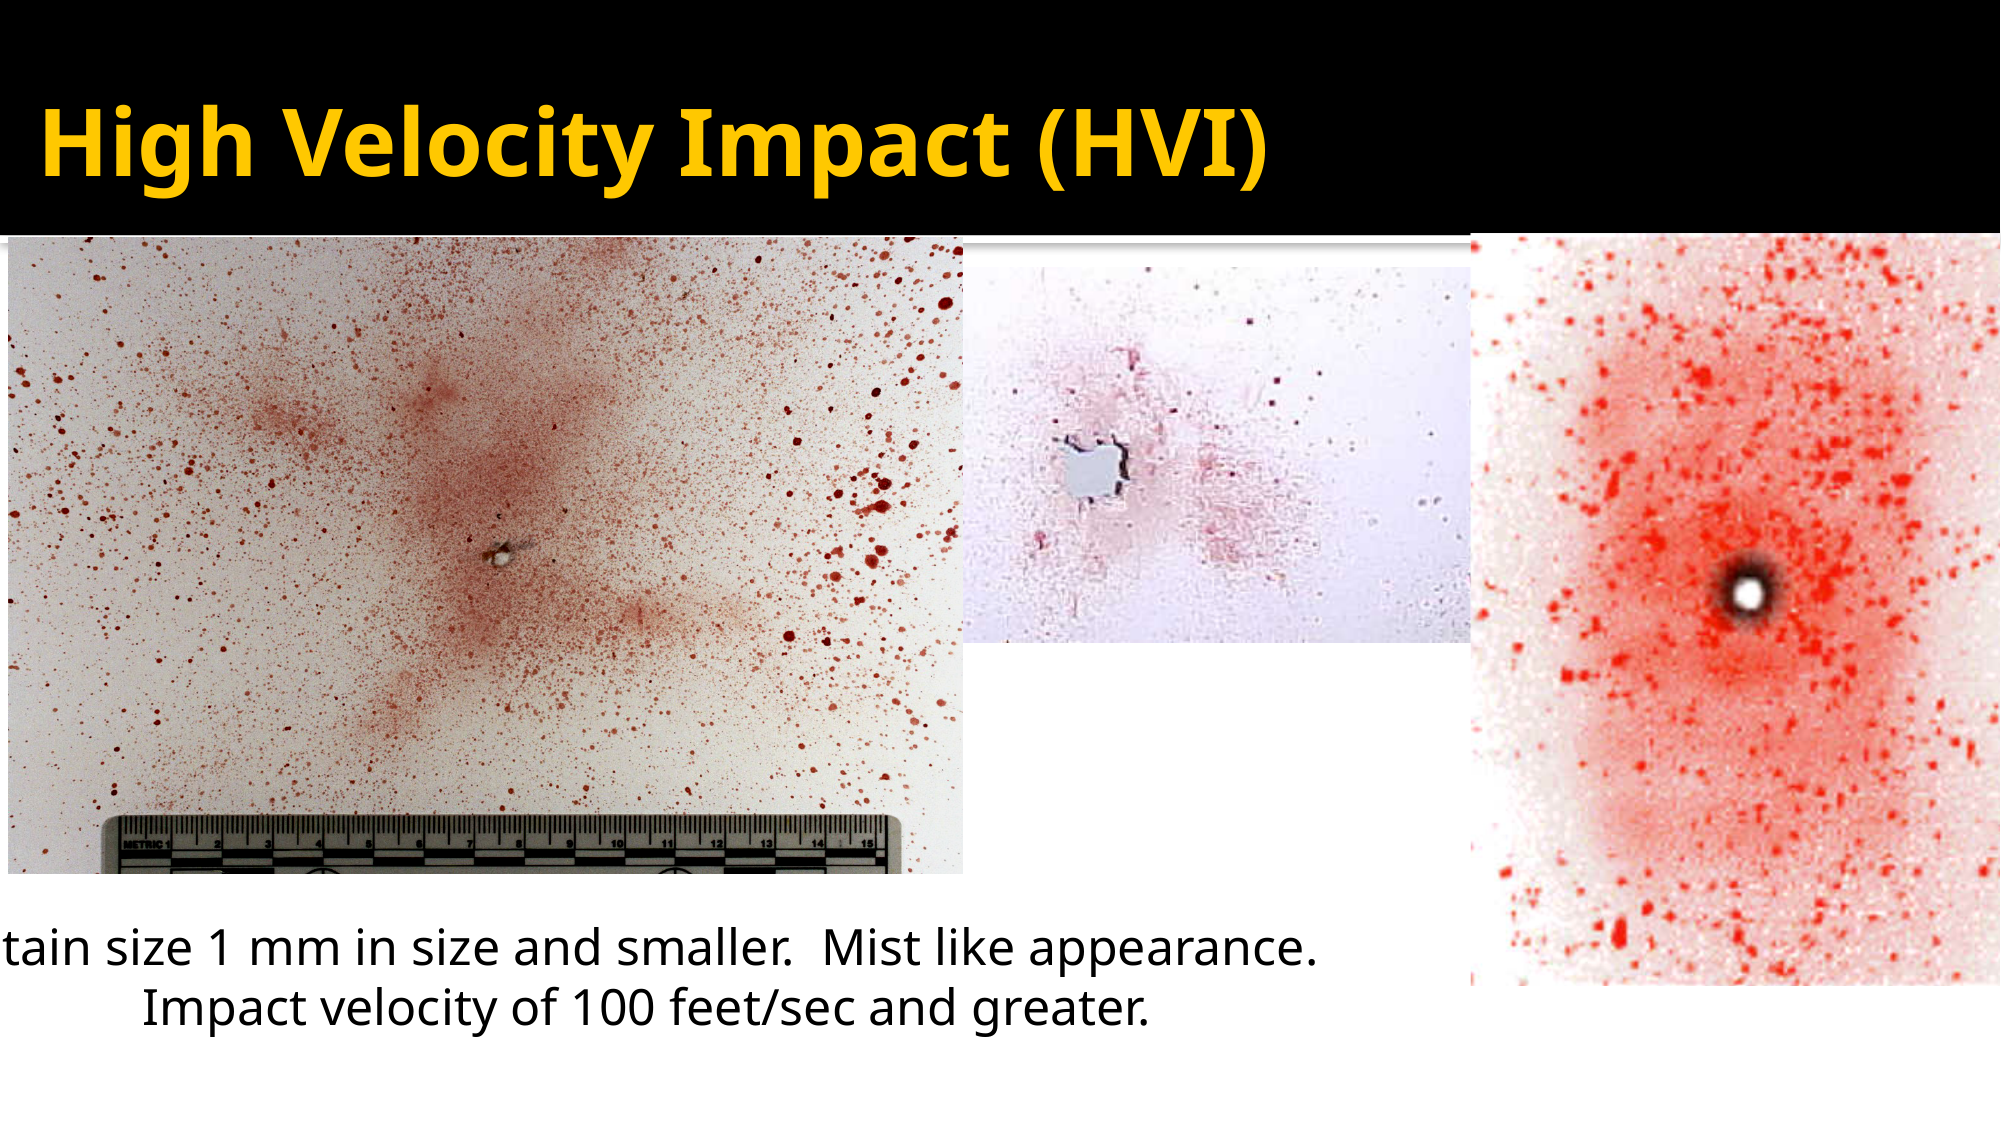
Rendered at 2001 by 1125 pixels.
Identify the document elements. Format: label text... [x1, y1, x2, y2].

title High Velocity Impact (HVI) [0, 44, 1517, 233]
picture [8, 233, 2000, 986]
list Stain size 1 mm in size and smaller. Mist like appearance. Impact velocity of 100 feet/sec and greater. [0, 900, 1401, 1125]
